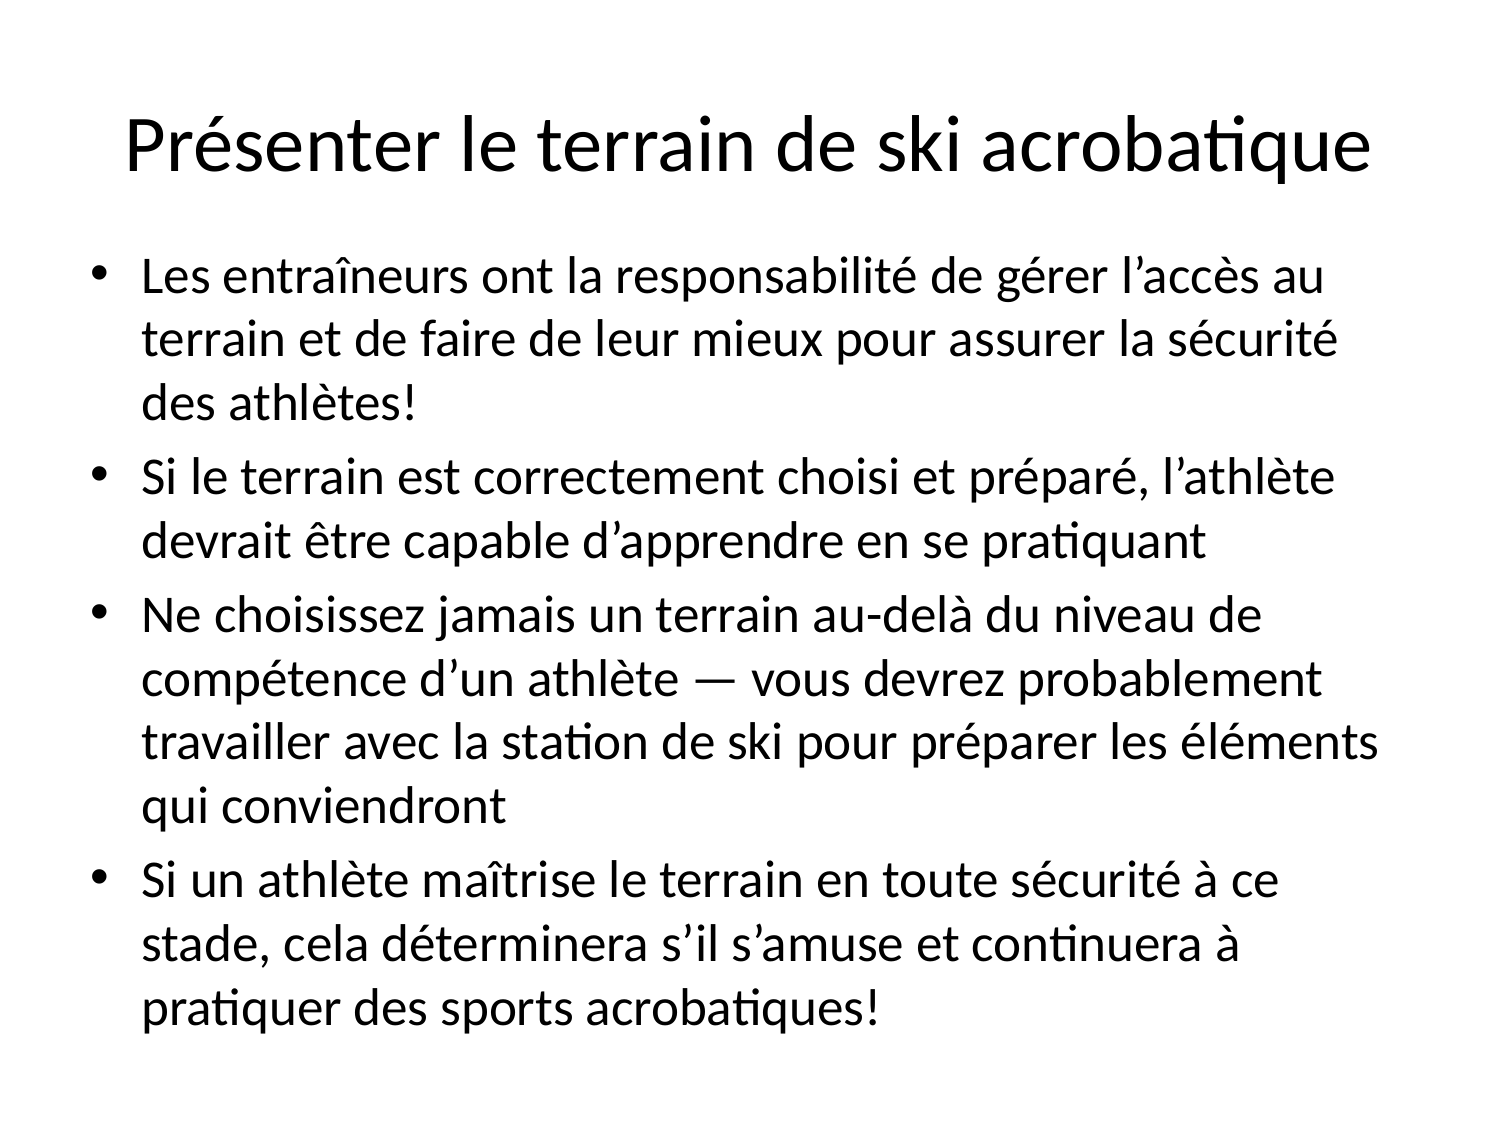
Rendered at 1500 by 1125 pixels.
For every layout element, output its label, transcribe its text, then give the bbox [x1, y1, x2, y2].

title Présenter le terrain de ski acrobatique [75, 45, 1425, 232]
list Les entraîneurs ont la responsabilité de gérer l’accès au terrain et de faire de leur mieux pour assurer la sécurité des athlètes! Si le terrain est correctement choisi et préparé, l’athlète devrait être capable d’apprendre en se pratiquant Ne choisissez jamais un terrain au-delà du niveau de compétence d’un athlète — vous devrez probablement travailler avec la station de ski pour préparer les éléments qui conviendront Si un athlète maîtrise le terrain en toute sécurité à ce stade, cela déterminera s’il s’amuse et continuera à pratiquer des sports acrobatiques! [75, 232, 1425, 1050]
